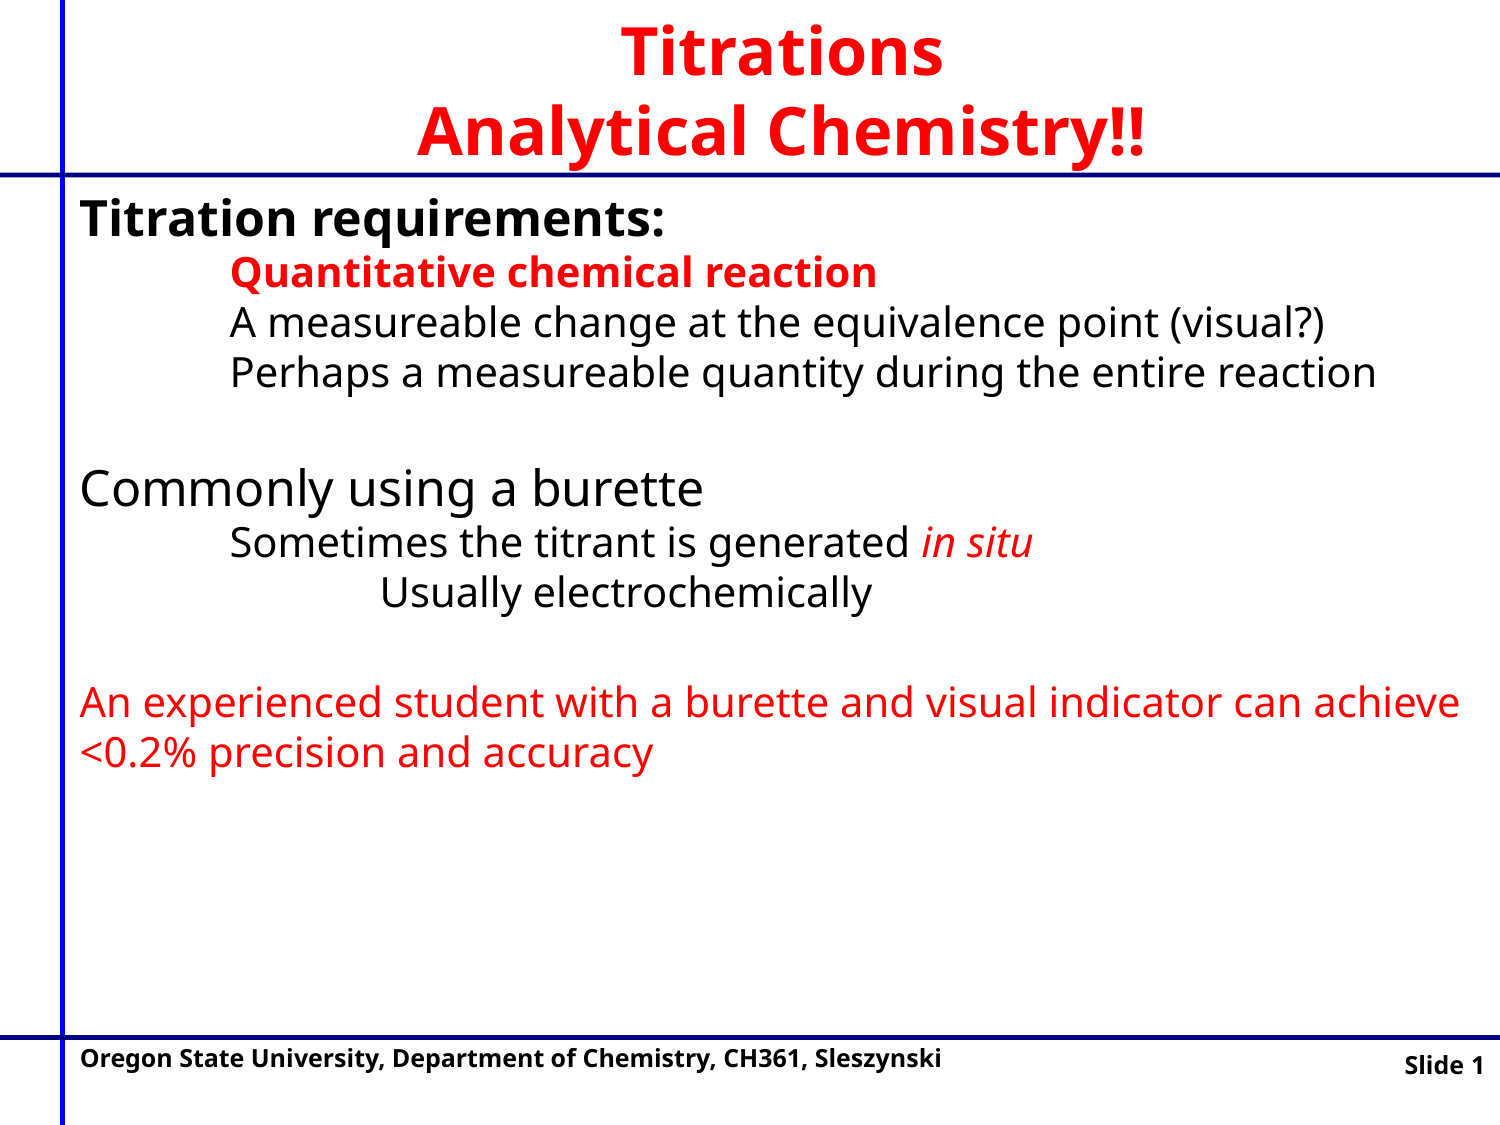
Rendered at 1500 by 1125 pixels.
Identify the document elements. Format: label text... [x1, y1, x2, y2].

text_box Titration requirements: Quantitative chemical reaction A measureable change at the equivalence point (visual?) Perhaps a measureable quantity during the entire reaction Commonly using a burette Sometimes the titrant is generated in situ Usually electrochemically An experienced student with a burette and visual indicator can achieve <0.2% precision and accuracy [64, 178, 1500, 784]
footer Oregon State University, Department of Chemistry, CH361, Sleszynski [64, 1034, 1448, 1077]
text_box Slide 1 [1344, 1042, 1500, 1088]
text_box Titrations Analytical Chemistry!! [64, 1, 1500, 176]
